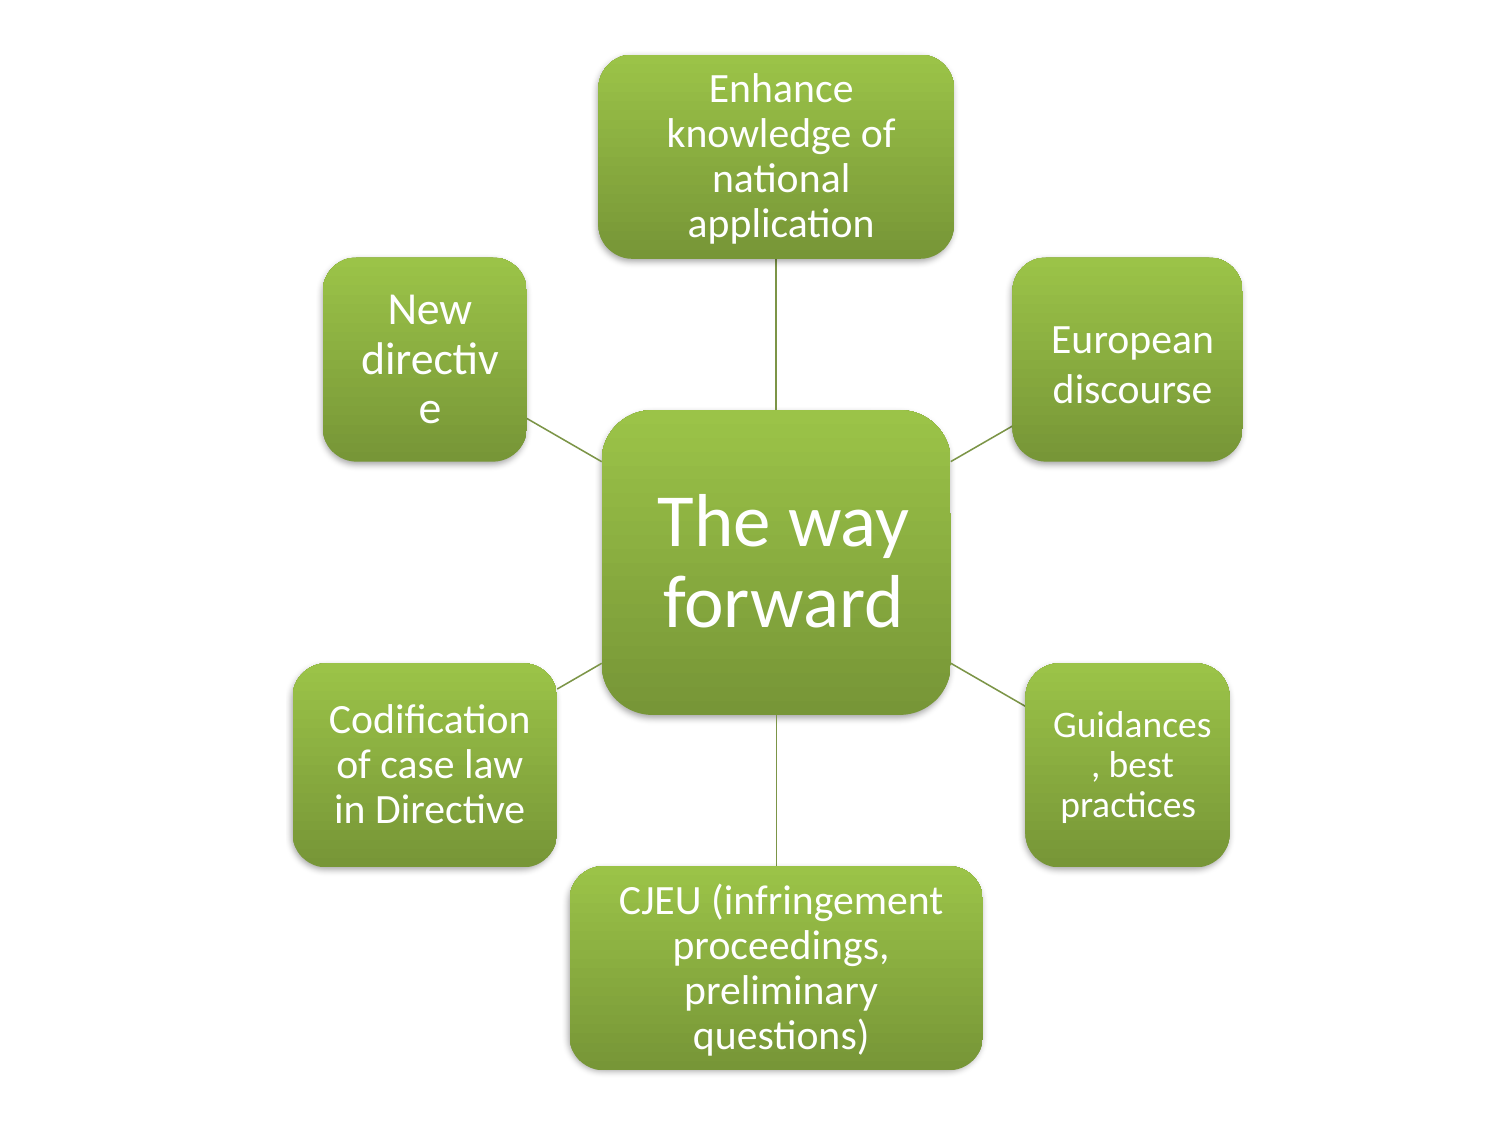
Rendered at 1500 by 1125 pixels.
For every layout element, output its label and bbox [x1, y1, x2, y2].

list [76, 54, 1459, 1071]
